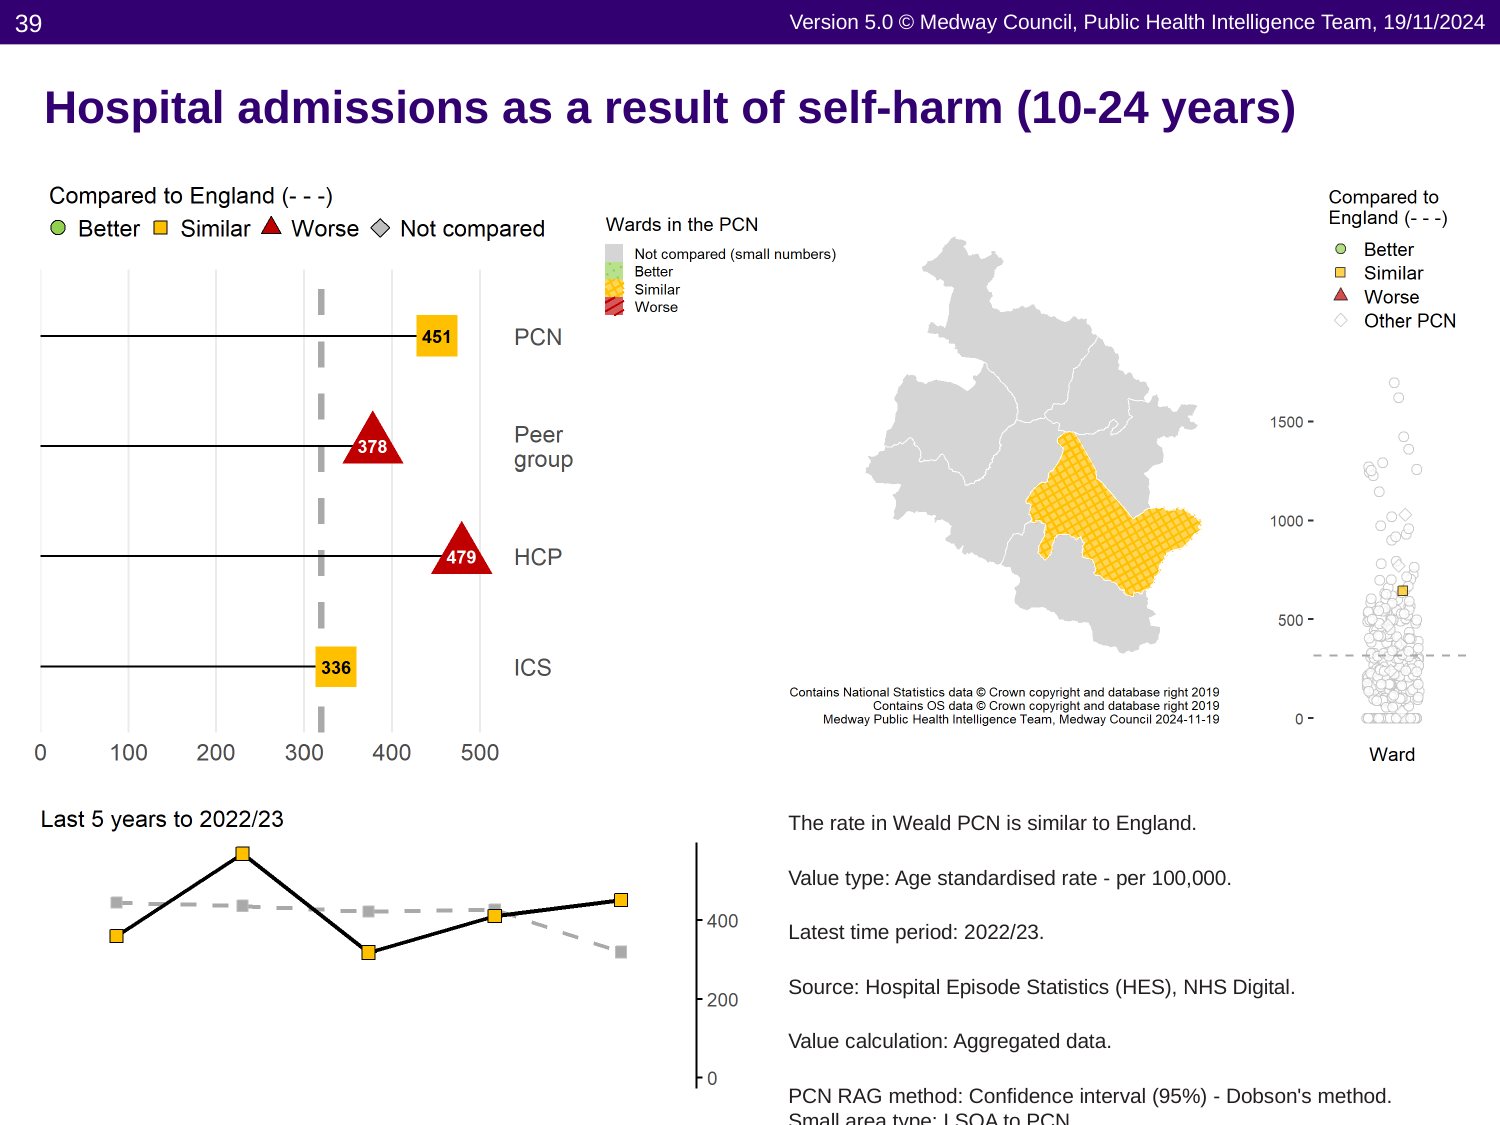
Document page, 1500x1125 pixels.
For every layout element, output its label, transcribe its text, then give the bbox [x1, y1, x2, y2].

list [29, 164, 585, 776]
list The rate in Weald PCN is similar to England. Value type: Age standardised rate - per 100,000. Latest time period: 2022/23. Source: Hospital Episode Statistics (HES), NHS Digital. Value calculation: Aggregated data. PCN RAG method: Confidence interval (95%) - Dobson's method. Small area type: LSOA to PCN. [773, 802, 1483, 1106]
list Version 5.0 © Medway Council, Public Health Intelligence Team, 19/11/2024 [419, 0, 1500, 43]
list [1233, 164, 1483, 776]
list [605, 164, 1221, 776]
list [29, 798, 751, 1107]
list 39 [0, 0, 95, 95]
title Hospital admissions as a result of self-harm (10-24 years) [29, 70, 1471, 138]
